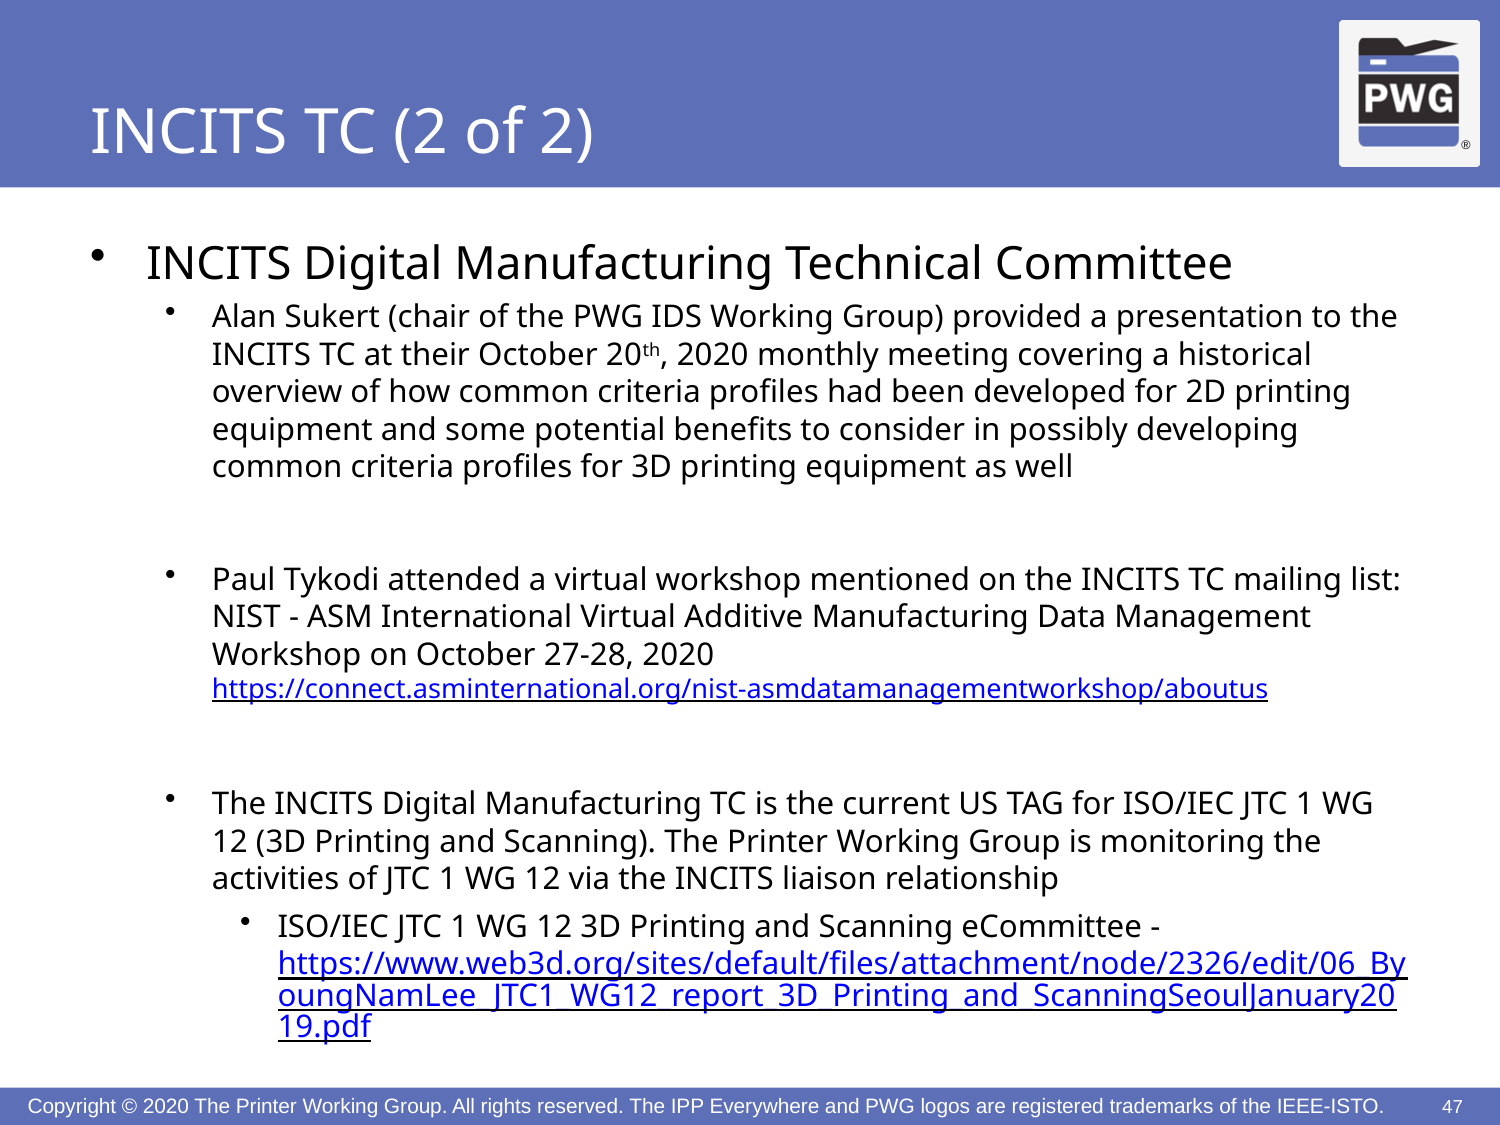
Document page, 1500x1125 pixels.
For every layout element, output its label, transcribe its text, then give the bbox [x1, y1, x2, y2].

title INCITS TC (2 of 2) [74, 7, 1318, 175]
list INCITS Digital Manufacturing Technical Committee Alan Sukert (chair of the PWG IDS Working Group) provided a presentation to the INCITS TC at their October 20th, 2020 monthly meeting covering a historical overview of how common criteria profiles had been developed for 2D printing equipment and some potential benefits to consider in possibly developing common criteria profiles for 3D printing equipment as well Paul Tykodi attended a virtual workshop mentioned on the INCITS TC mailing list: NIST - ASM International Virtual Additive Manufacturing Data Management Workshop on October 27-28, 2020 https://connect.asminternational.org/nist-asmdatamanagementworkshop/aboutus The INCITS Digital Manufacturing TC is the current US TAG for ISO/IEC JTC 1 WG 12 (3D Printing and Scanning). The Printer Working Group is monitoring the activities of JTC 1 WG 12 via the INCITS liaison relationship ISO/IEC JTC 1 WG 12 3D Printing and Scanning eCommittee - https://www.web3d.org/sites/default/files/attachment/node/2326/edit/06_ByoungNamLee_JTC1_WG12_report_3D_Printing_and_ScanningSeoulJanuary2019.pdf [74, 224, 1426, 1068]
slide_number 47 [1405, 1087, 1500, 1125]
picture [1339, 20, 1480, 167]
